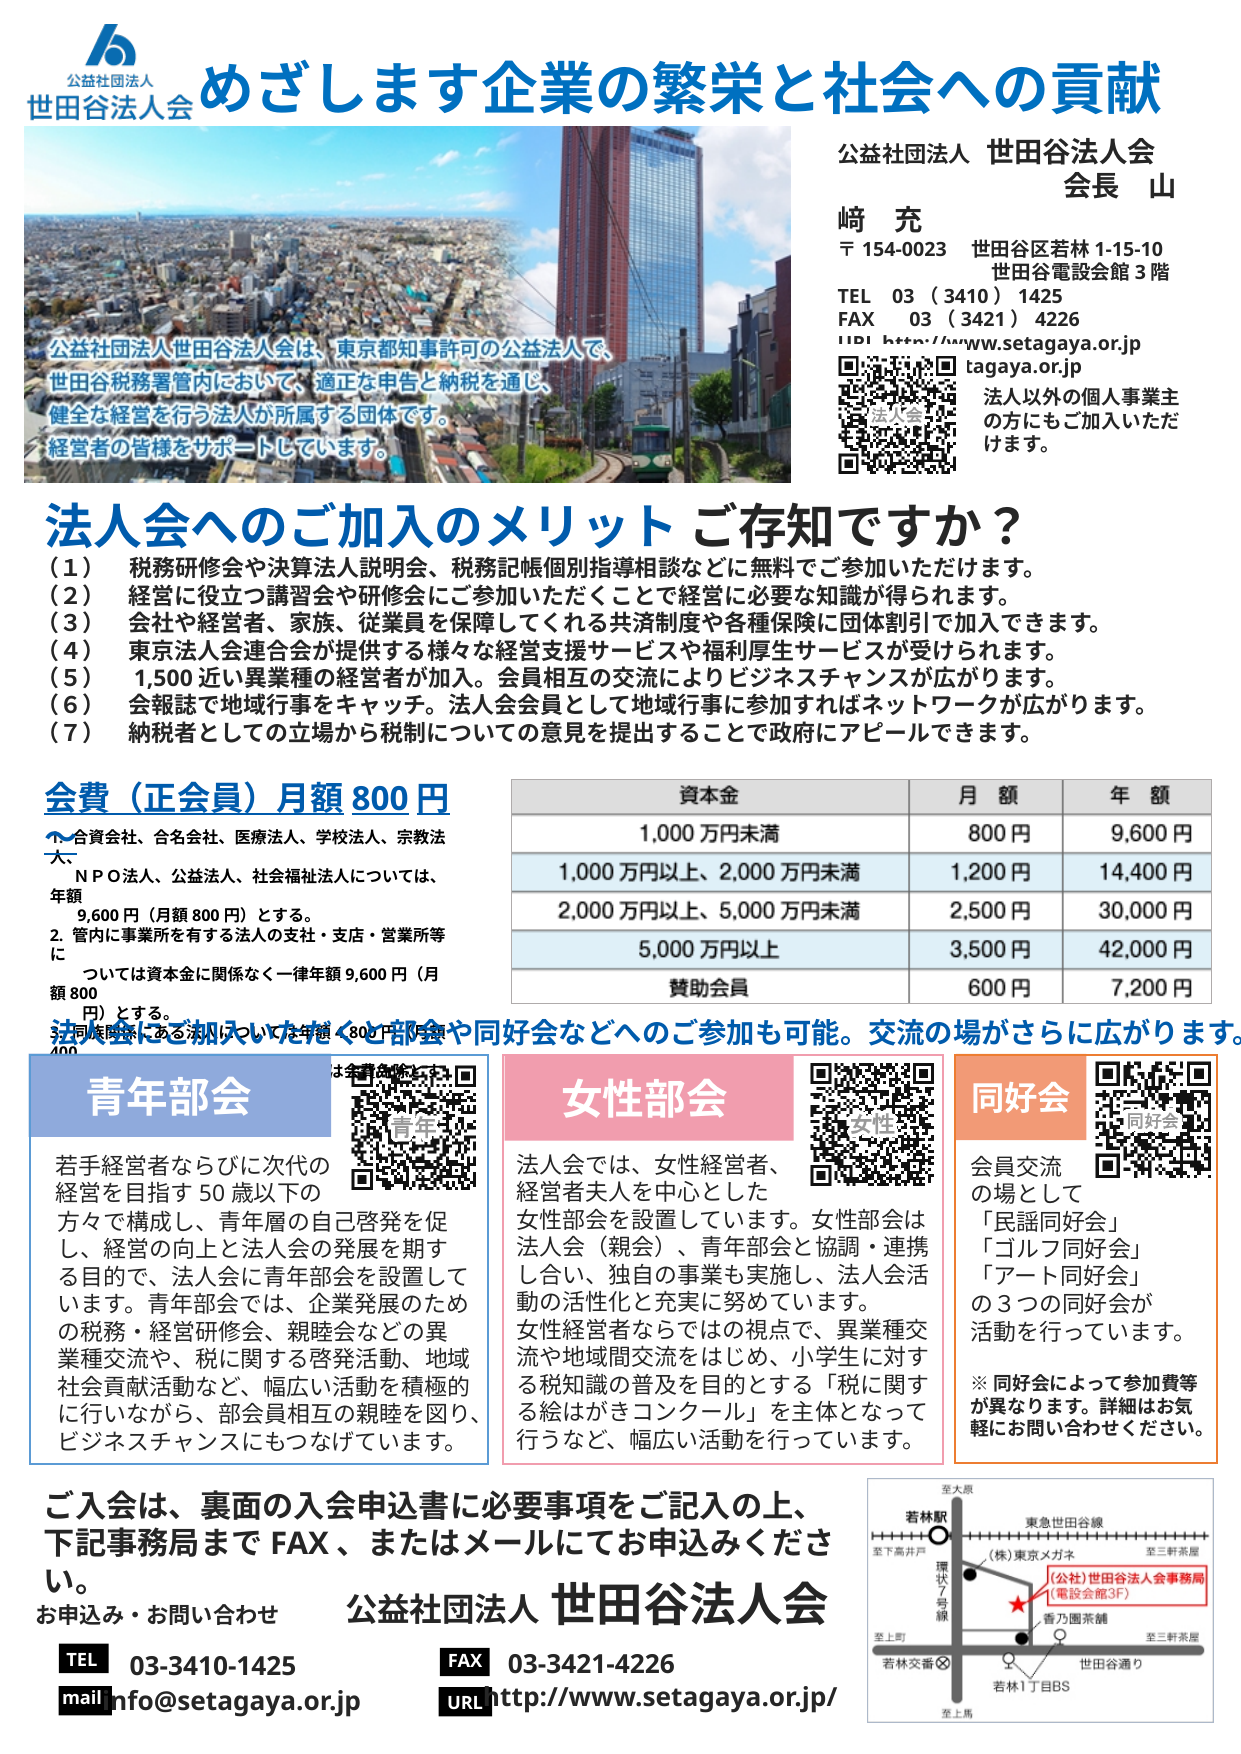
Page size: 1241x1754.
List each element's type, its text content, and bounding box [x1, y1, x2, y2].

text_box 公益社団法人 世田谷法人会 [330, 1606, 845, 1638]
text_box 法人以外の個人事業主の方にもご加入いただけます。 [968, 377, 1204, 464]
picture [24, 124, 791, 483]
picture [1081, 1047, 1225, 1192]
text_box （１） 税務研修会や決算法人説明会、税務記帳個別指導相談などに無料でご参加いただけます。 （２） 経営に役立つ講習会や研修会にご参加いただくことで経営に必要な知識が得られます。 （３） 会社や経営者、家族、従業員を保障してくれる共済制度や各種保険に団体割引で加入できます。 （４） 東京法人会連合会が提供する様々な経営支援サービスや福利厚生サービスが受けられます。 （５） 1,500近い異業種の経営者が加入。会員相互の交流によりビジネスチャンスが広がります。 （６） 会報誌で地域行事をキャッチ。法人会会員として地域行事に参加すればネットワークが広がります。 （７） 納税者としての立場から税制についての意見を提出することで政府にアピールできます。 [21, 546, 1211, 754]
picture [827, 344, 967, 485]
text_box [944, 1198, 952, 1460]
text_box [29, 1054, 489, 1465]
text_box 法人会にご加入いただくと部会や同好会などへのご参加も可能。交流の場がさらに広がります。 [35, 1007, 1241, 1057]
text_box 公益社団法人 世田谷法人会 会長 山﨑 充 〒154-0023 世田谷区若林1-15-10 世田谷電設会館3階 TEL 03（3410）1425 FAX 03（3421）4226 URL http://www.setagaya.or.jp mail info@setagaya.or.jp [822, 127, 1213, 386]
picture [8, 24, 213, 123]
text_box めざします企業の繁栄と社会への貢献 [182, 45, 1178, 128]
text_box [502, 1054, 944, 1465]
text_box お申込み・お問い合わせ [20, 1594, 295, 1636]
picture [798, 1051, 946, 1198]
picture [867, 1478, 1214, 1723]
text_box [51, 1639, 836, 1724]
text_box [954, 1054, 1218, 1464]
picture [511, 779, 1212, 1004]
text_box 法人会へのご加入のメリット ご存知ですか？ [29, 488, 1078, 546]
text_box ご入会は、裏面の入会申込書に必要事項をご記入の上、 下記事務局までFAX、またはメールにてお申込みください。 [29, 1478, 867, 1606]
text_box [28, 1053, 356, 1215]
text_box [29, 769, 466, 1013]
picture [356, 1053, 488, 1202]
